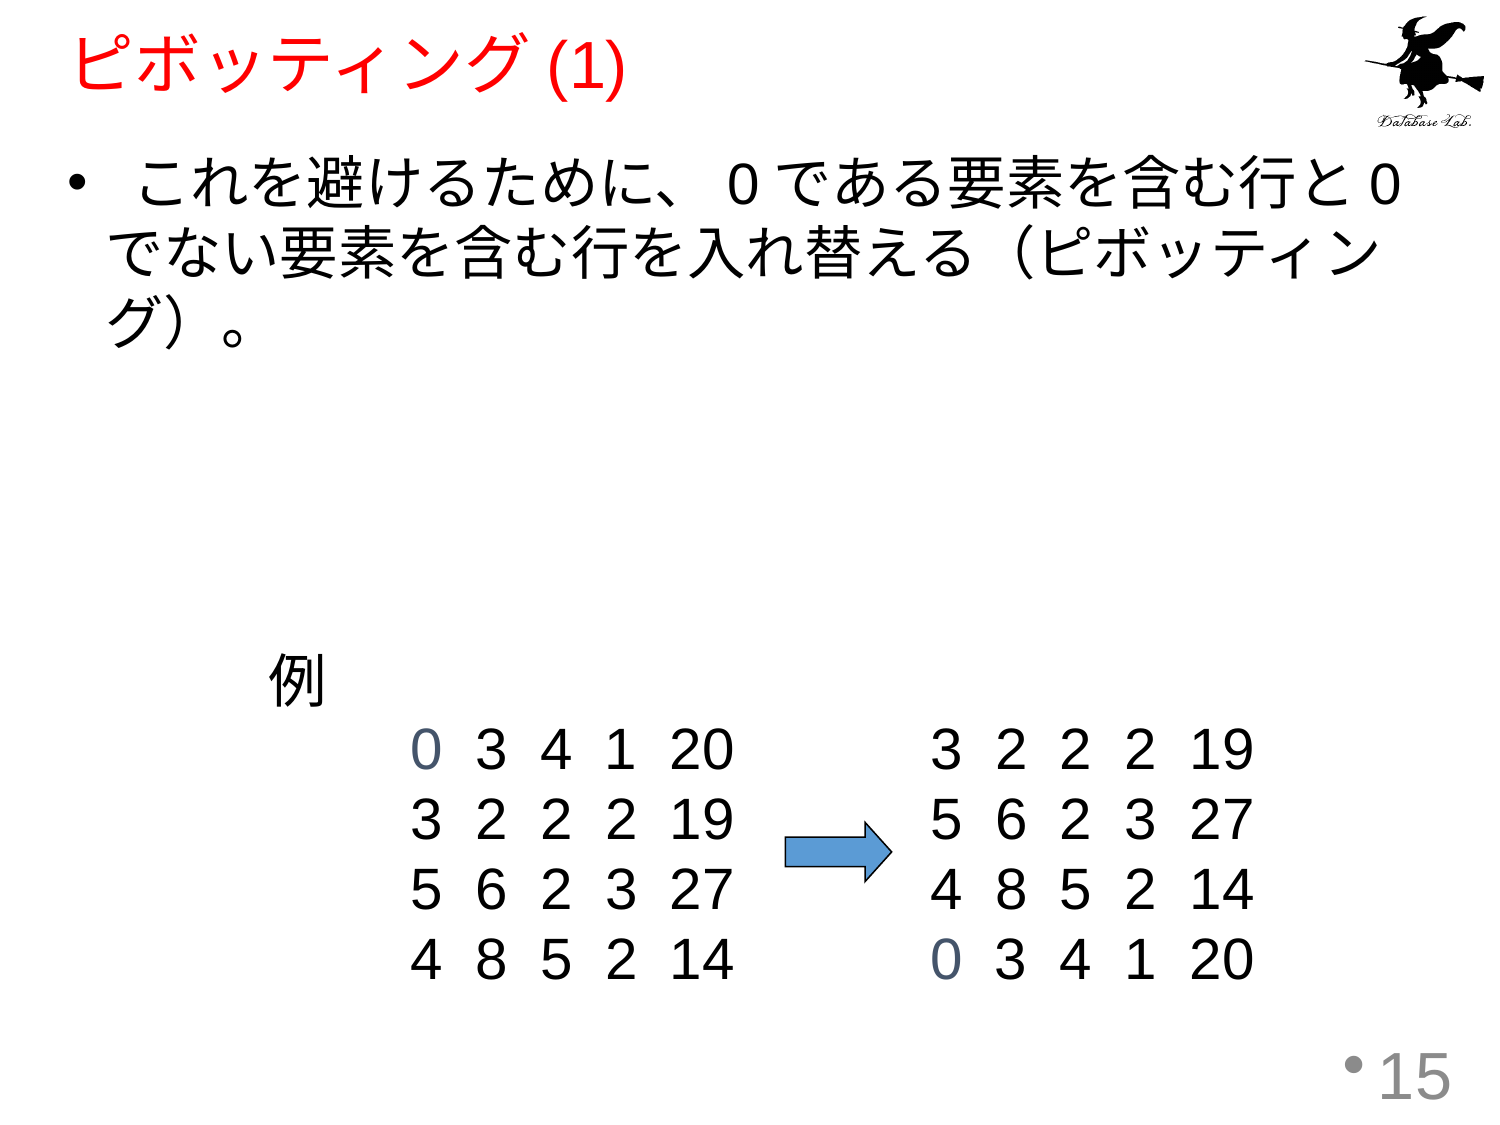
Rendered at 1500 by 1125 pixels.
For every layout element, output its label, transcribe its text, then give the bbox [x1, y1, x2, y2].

text_box 3 2 2 2 19 5 6 2 3 27 4 8 5 2 14 0 3 4 1 20 [915, 704, 1274, 1002]
list これを避けるために、0である要素を含む行と0でない要素を含む行を入れ替える（ピボッティング）。 [52, 138, 1441, 1014]
text_box [785, 822, 892, 882]
slide_number 15 [1129, 1042, 1467, 1103]
title ピボッティング(1) [52, 28, 1441, 106]
text_box 例 [253, 636, 343, 723]
text_box 0 3 4 1 20 3 2 2 2 19 5 6 2 3 27 4 8 5 2 14 [395, 704, 754, 1002]
picture [1362, 14, 1486, 130]
